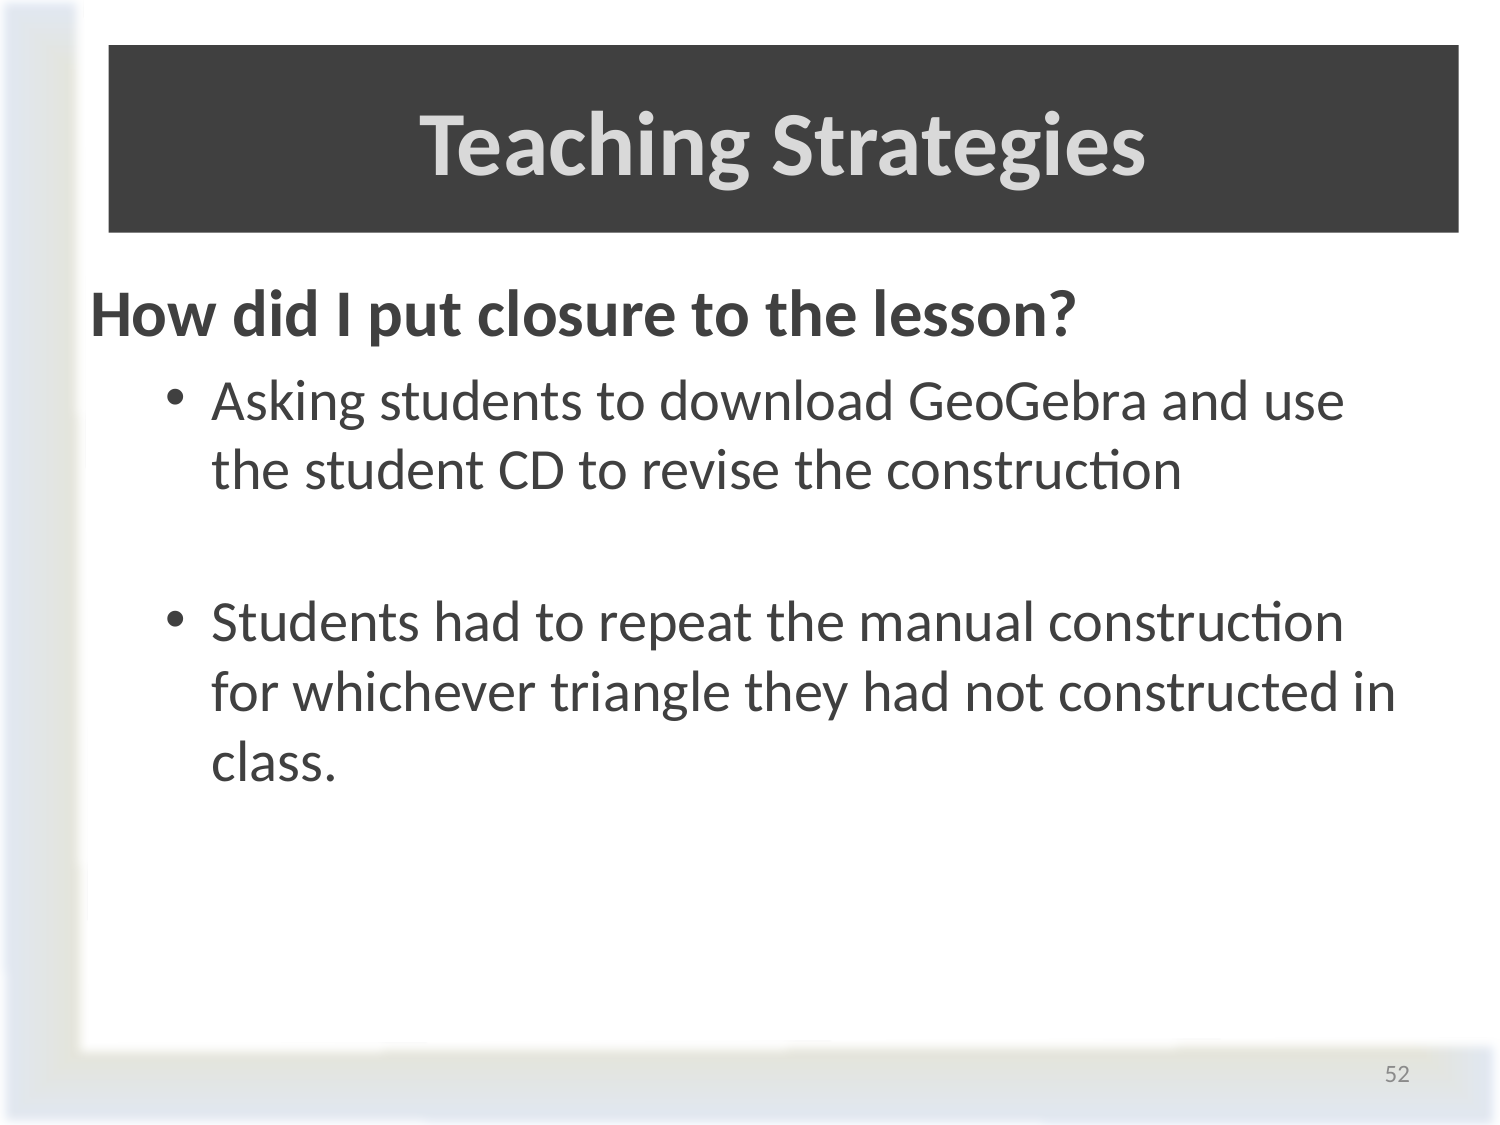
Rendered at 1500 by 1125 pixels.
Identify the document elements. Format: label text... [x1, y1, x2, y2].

slide_number 52 [1074, 1042, 1425, 1103]
title Teaching Strategies [108, 44, 1459, 233]
list How did I put closure to the lesson? Asking students to download GeoGebra and use the student CD to revise the construction Students had to repeat the manual construction for whichever triangle they had not constructed in class. [74, 262, 1426, 1006]
